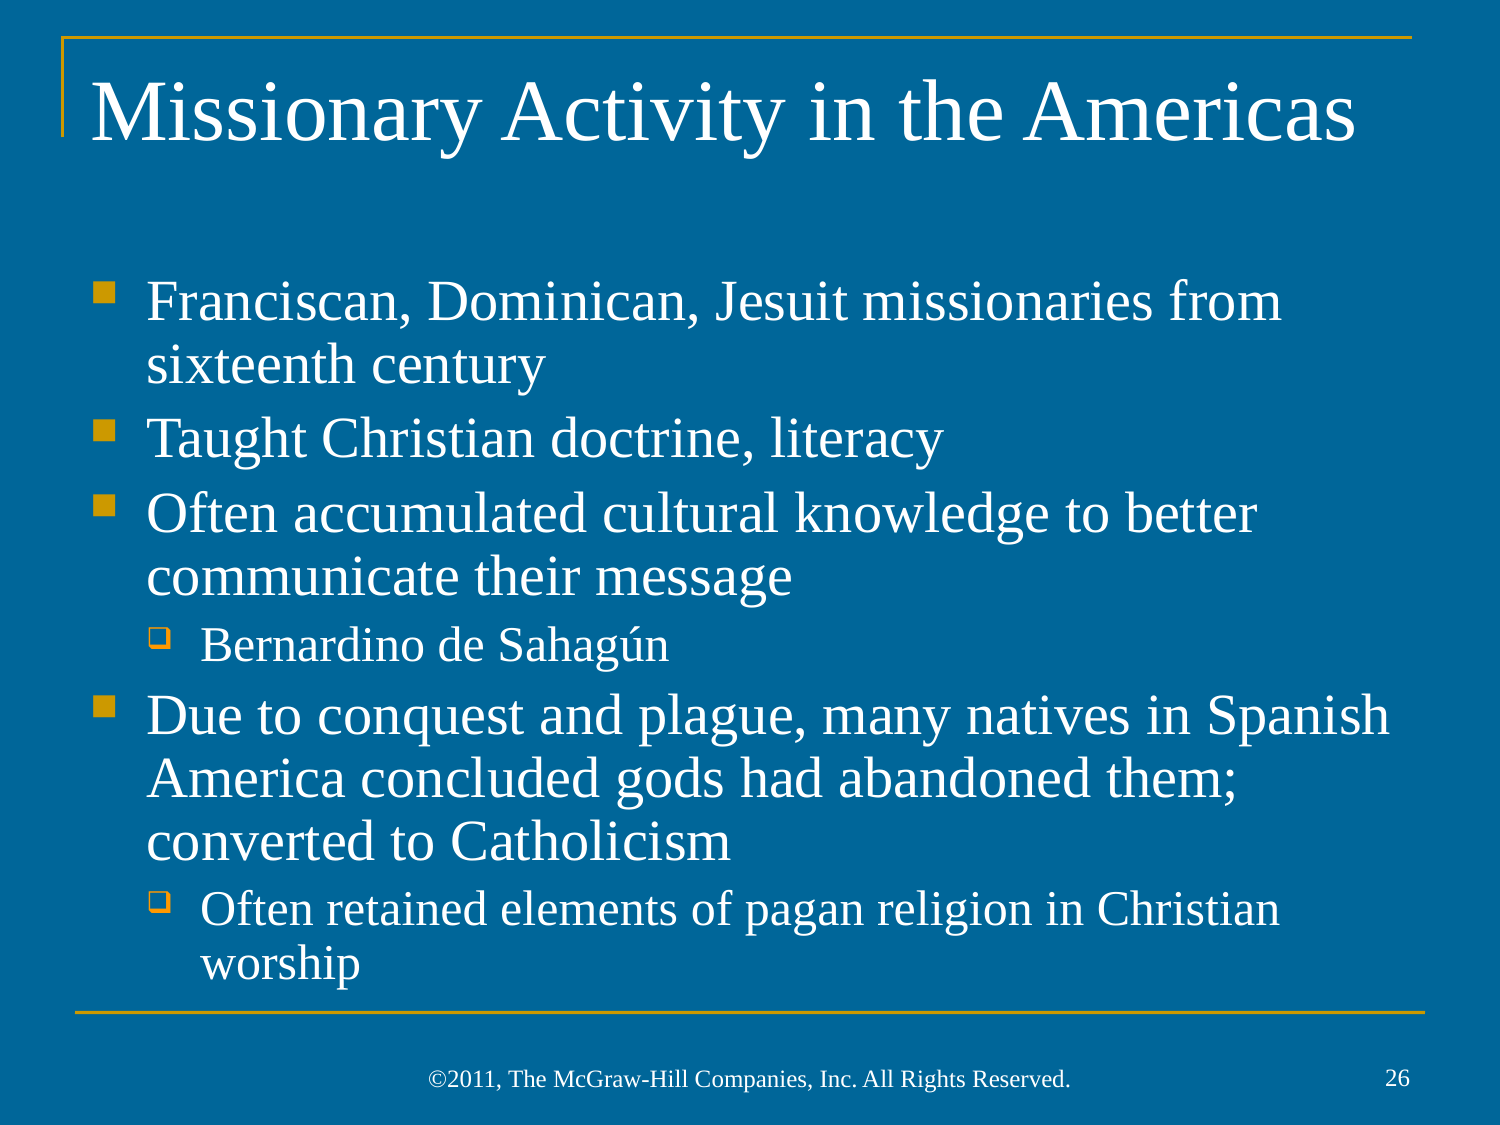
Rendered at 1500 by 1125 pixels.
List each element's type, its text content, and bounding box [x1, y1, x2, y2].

title Missionary Activity in the Americas [74, 45, 1426, 233]
footer ©2011, The McGraw-Hill Companies, Inc. All Rights Reserved. [324, 1024, 1176, 1101]
list Franciscan, Dominican, Jesuit missionaries from sixteenth century Taught Christian doctrine, literacy Often accumulated cultural knowledge to better communicate their message Bernardino de Sahagún Due to conquest and plague, many natives in Spanish America concluded gods had abandoned them; converted to Catholicism Often retained elements of pagan religion in Christian worship [74, 262, 1426, 1076]
slide_number 26 [1074, 1023, 1426, 1100]
